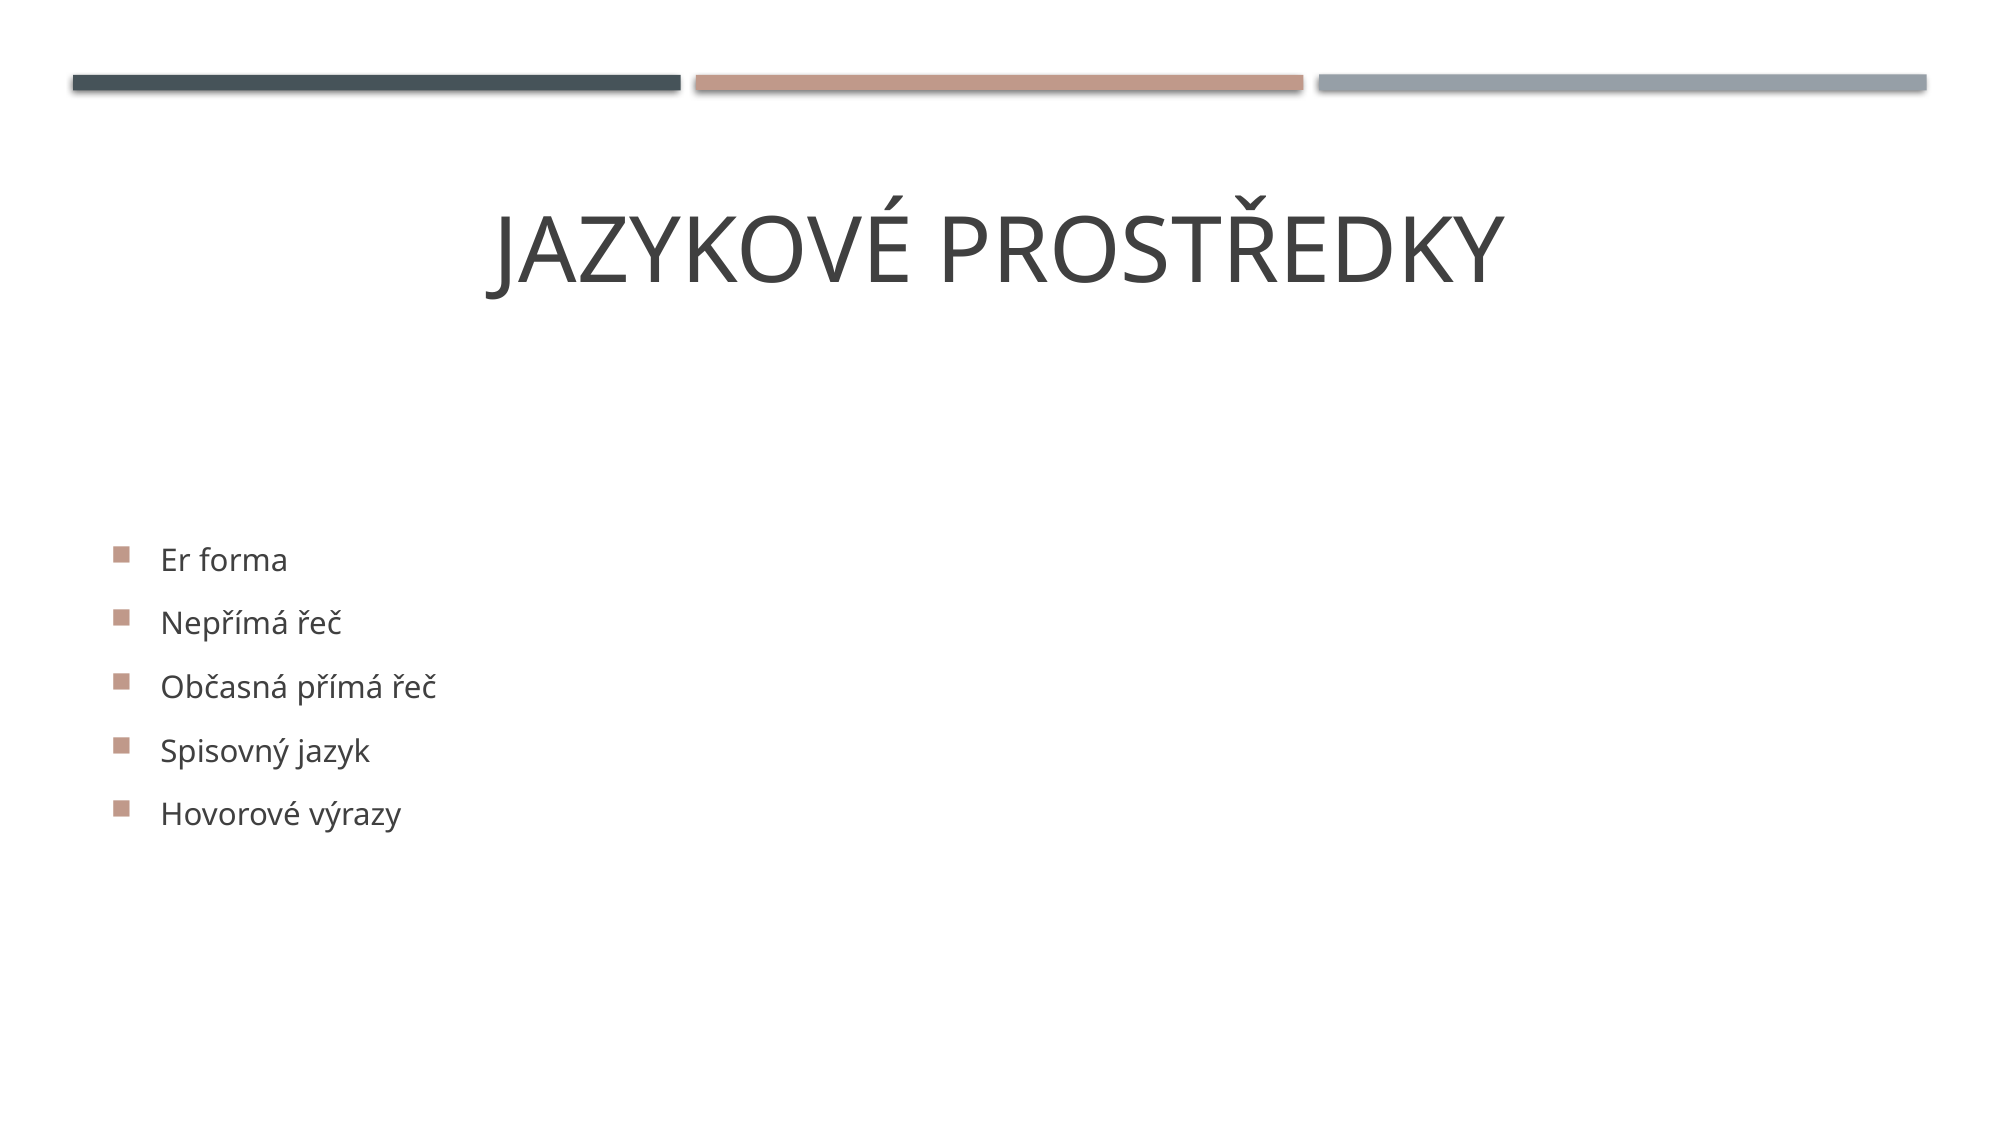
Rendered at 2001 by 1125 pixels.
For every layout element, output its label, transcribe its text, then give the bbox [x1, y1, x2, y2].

list Er forma Nepřímá řeč Občasná přímá řeč Spisovný jazyk Hovorové výrazy [95, 383, 1905, 981]
title Jazykové prostředky [95, 115, 1905, 311]
